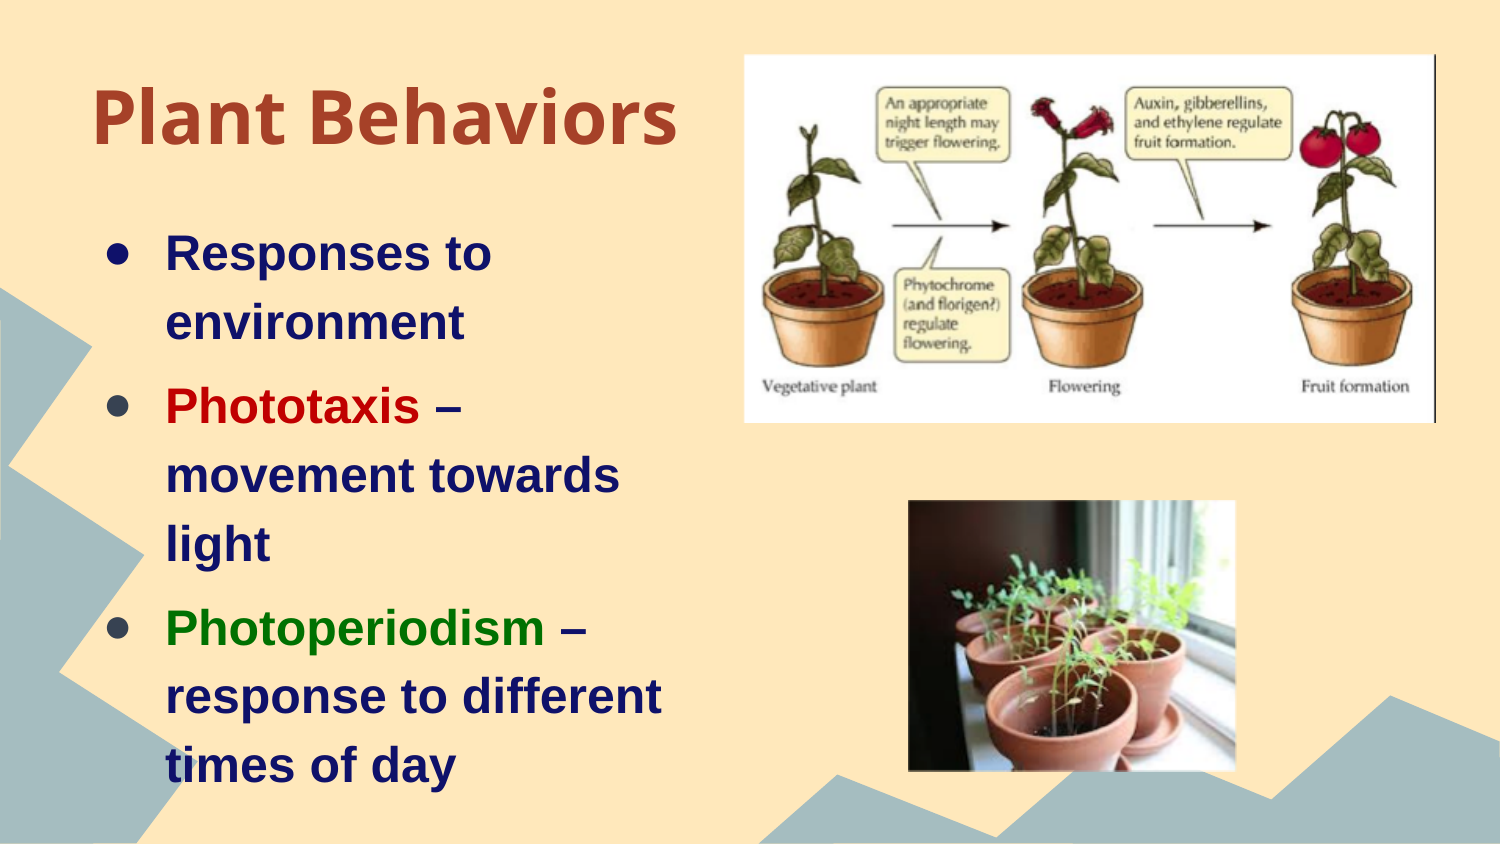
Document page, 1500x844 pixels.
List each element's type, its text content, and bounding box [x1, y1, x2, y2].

list Responses to environment Phototaxis – movement towards light Photoperiodism – response to different times of day [75, 196, 731, 808]
picture [907, 499, 1237, 773]
picture [743, 54, 1436, 423]
title Plant Behaviors [75, 33, 1425, 175]
